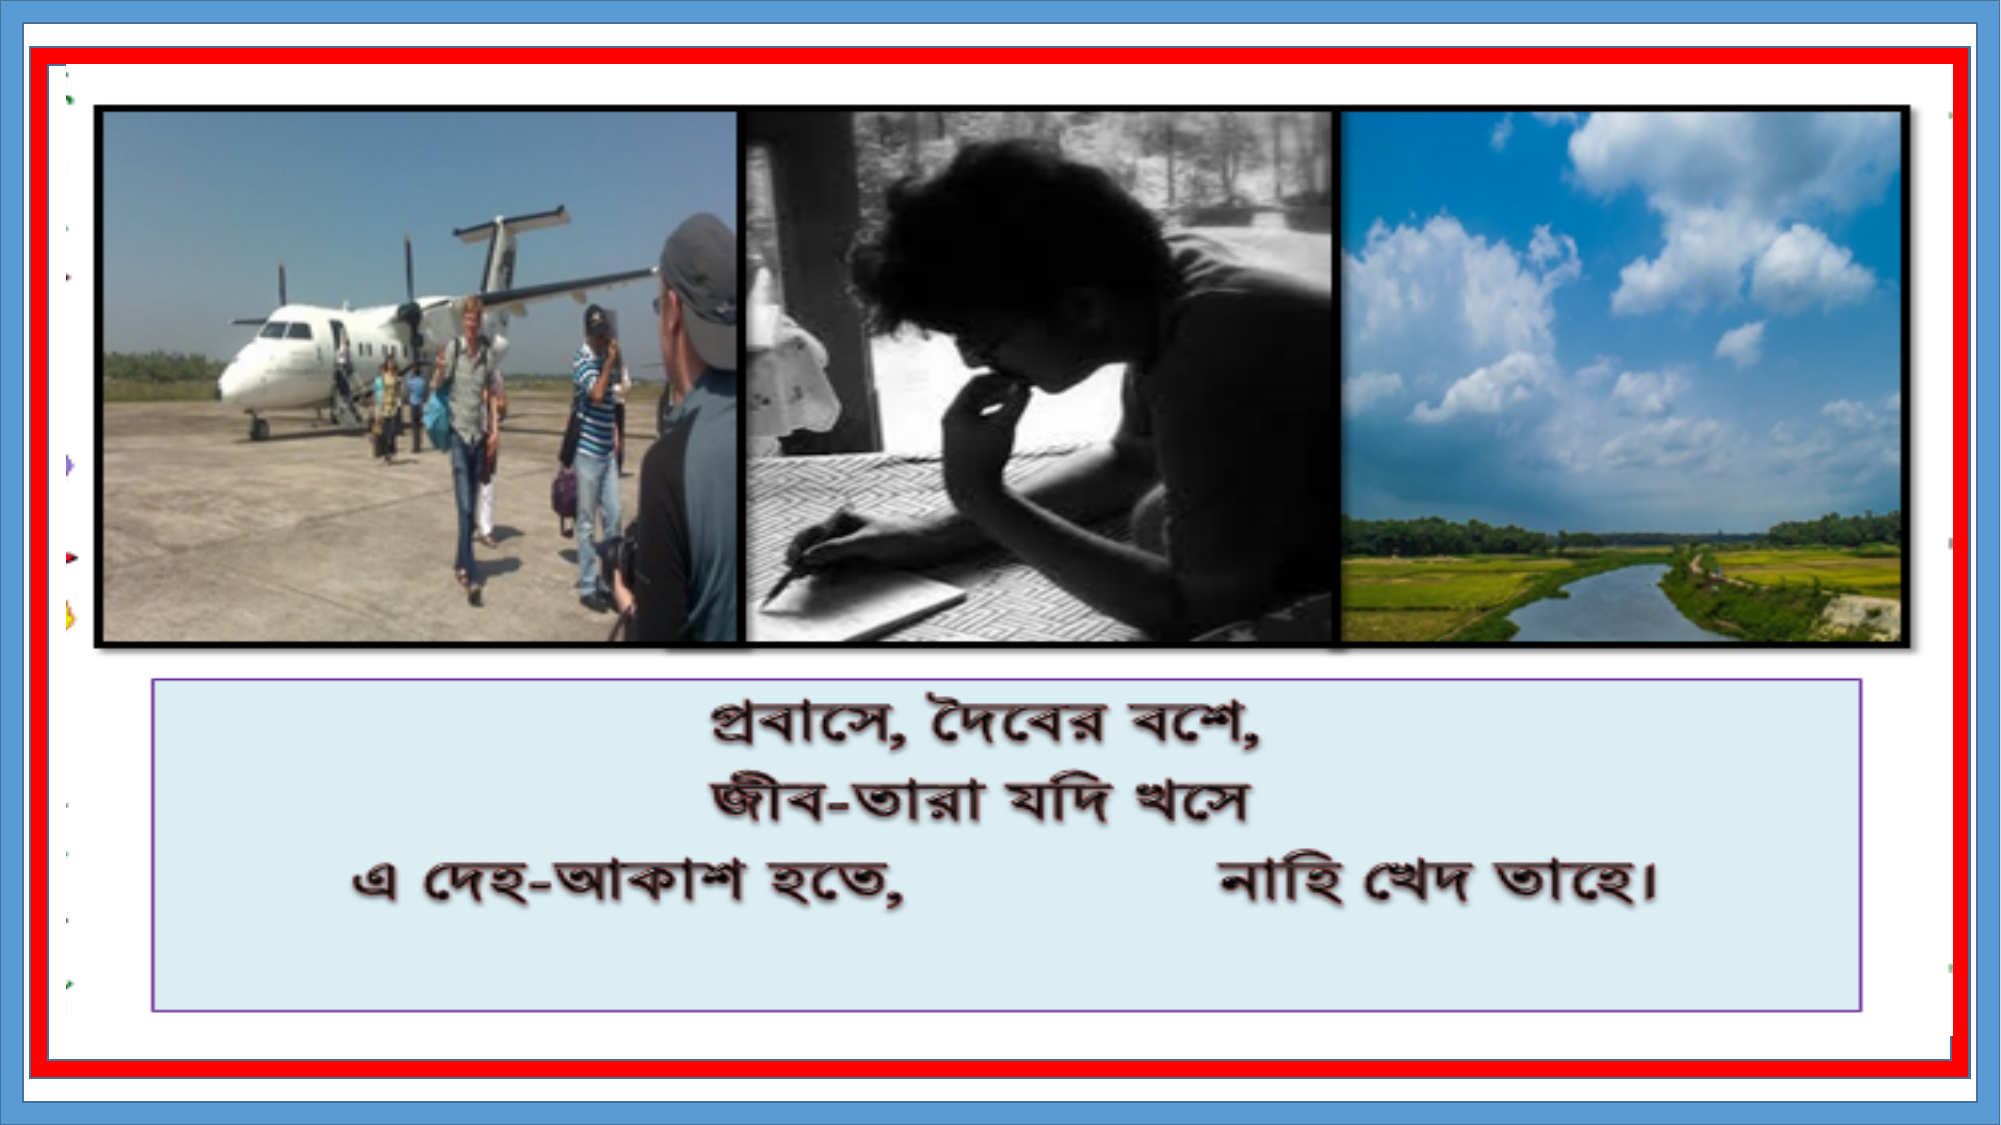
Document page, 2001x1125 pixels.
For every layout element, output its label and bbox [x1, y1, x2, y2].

picture [66, 64, 1953, 1036]
